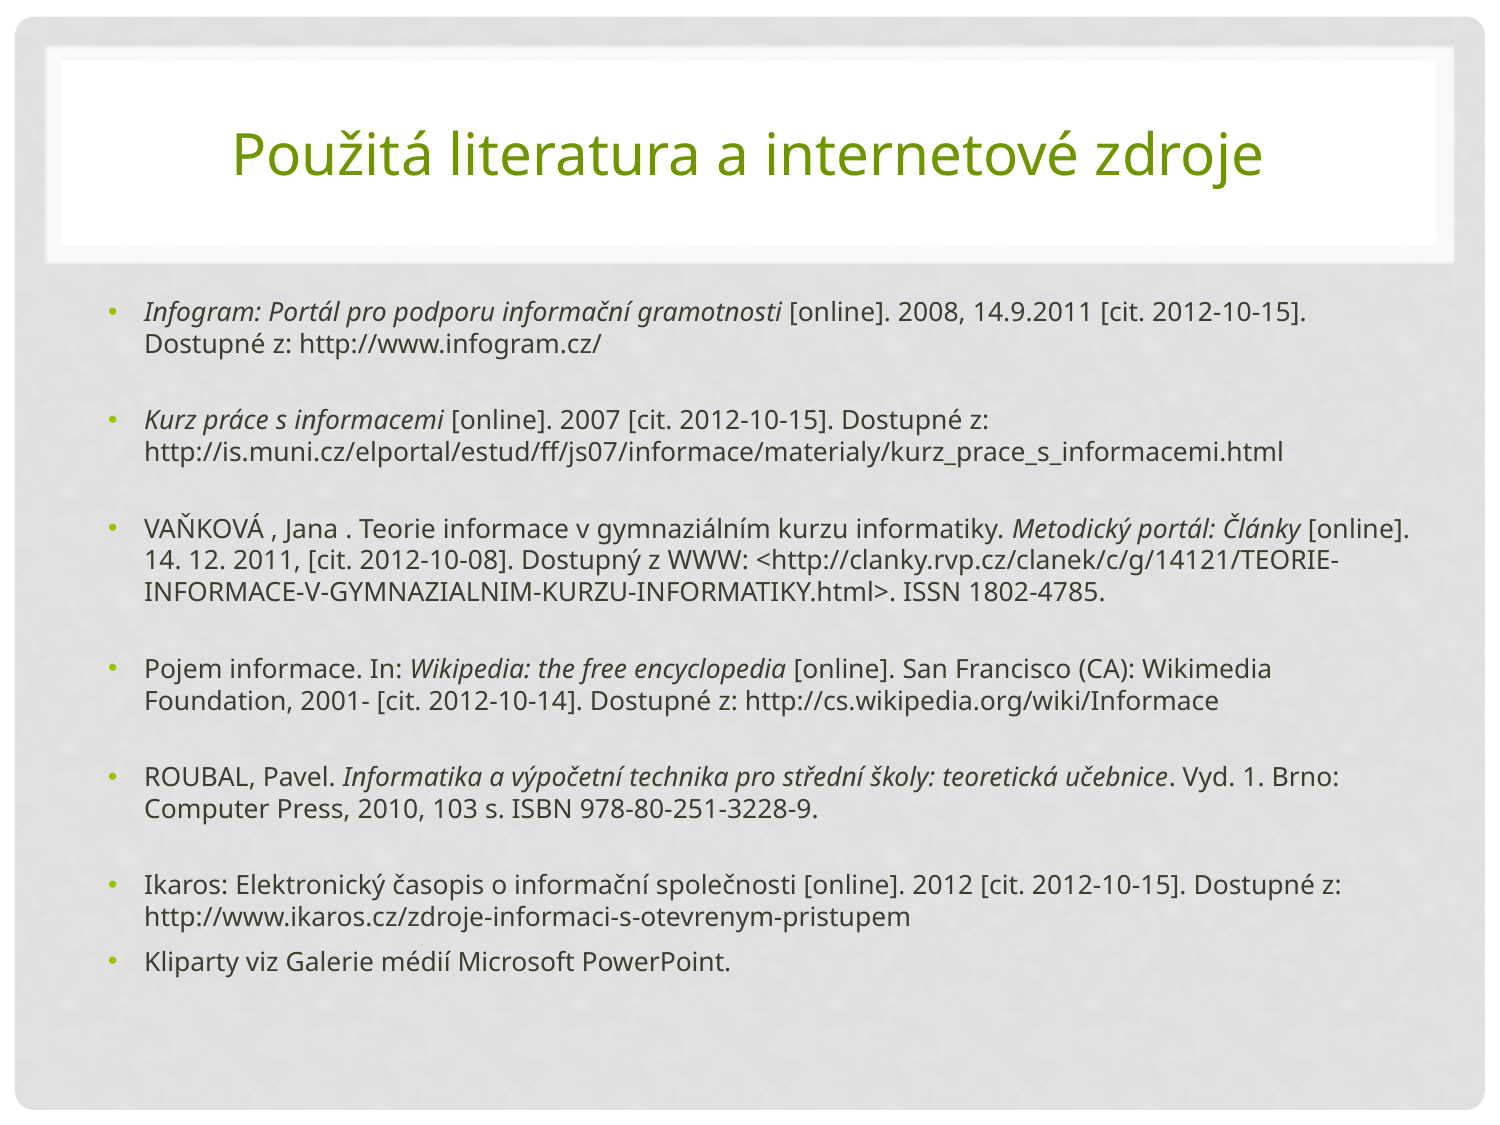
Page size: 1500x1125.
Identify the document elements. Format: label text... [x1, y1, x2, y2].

list Infogram: Portál pro podporu informační gramotnosti [online]. 2008, 14.9.2011 [cit. 2012-10-15]. Dostupné z: http://www.infogram.cz/ Kurz práce s informacemi [online]. 2007 [cit. 2012-10-15]. Dostupné z: http://is.muni.cz/elportal/estud/ff/js07/informace/materialy/kurz_prace_s_informacemi.html VAŇKOVÁ , Jana . Teorie informace v gymnaziálním kurzu informatiky. Metodický portál: Články [online]. 14. 12. 2011, [cit. 2012-10-08]. Dostupný z WWW: <http://clanky.rvp.cz/clanek/c/g/14121/TEORIE-INFORMACE-V-GYMNAZIALNIM-KURZU-INFORMATIKY.html>. ISSN 1802-4785. Pojem informace. In: Wikipedia: the free encyclopedia [online]. San Francisco (CA): Wikimedia Foundation, 2001- [cit. 2012-10-14]. Dostupné z: http://cs.wikipedia.org/wiki/Informace ROUBAL, Pavel. Informatika a výpočetní technika pro střední školy: teoretická učebnice. Vyd. 1. Brno: Computer Press, 2010, 103 s. ISBN 978-80-251-3228-9. Ikaros: Elektronický časopis o informační společnosti [online]. 2012 [cit. 2012-10-15]. Dostupné z: http://www.ikaros.cz/zdroje-informaci-s-otevrenym-pristupem Kliparty viz Galerie médií Microsoft PowerPoint. [75, 287, 1425, 1005]
title Použitá literatura a internetové zdroje [69, 66, 1425, 238]
